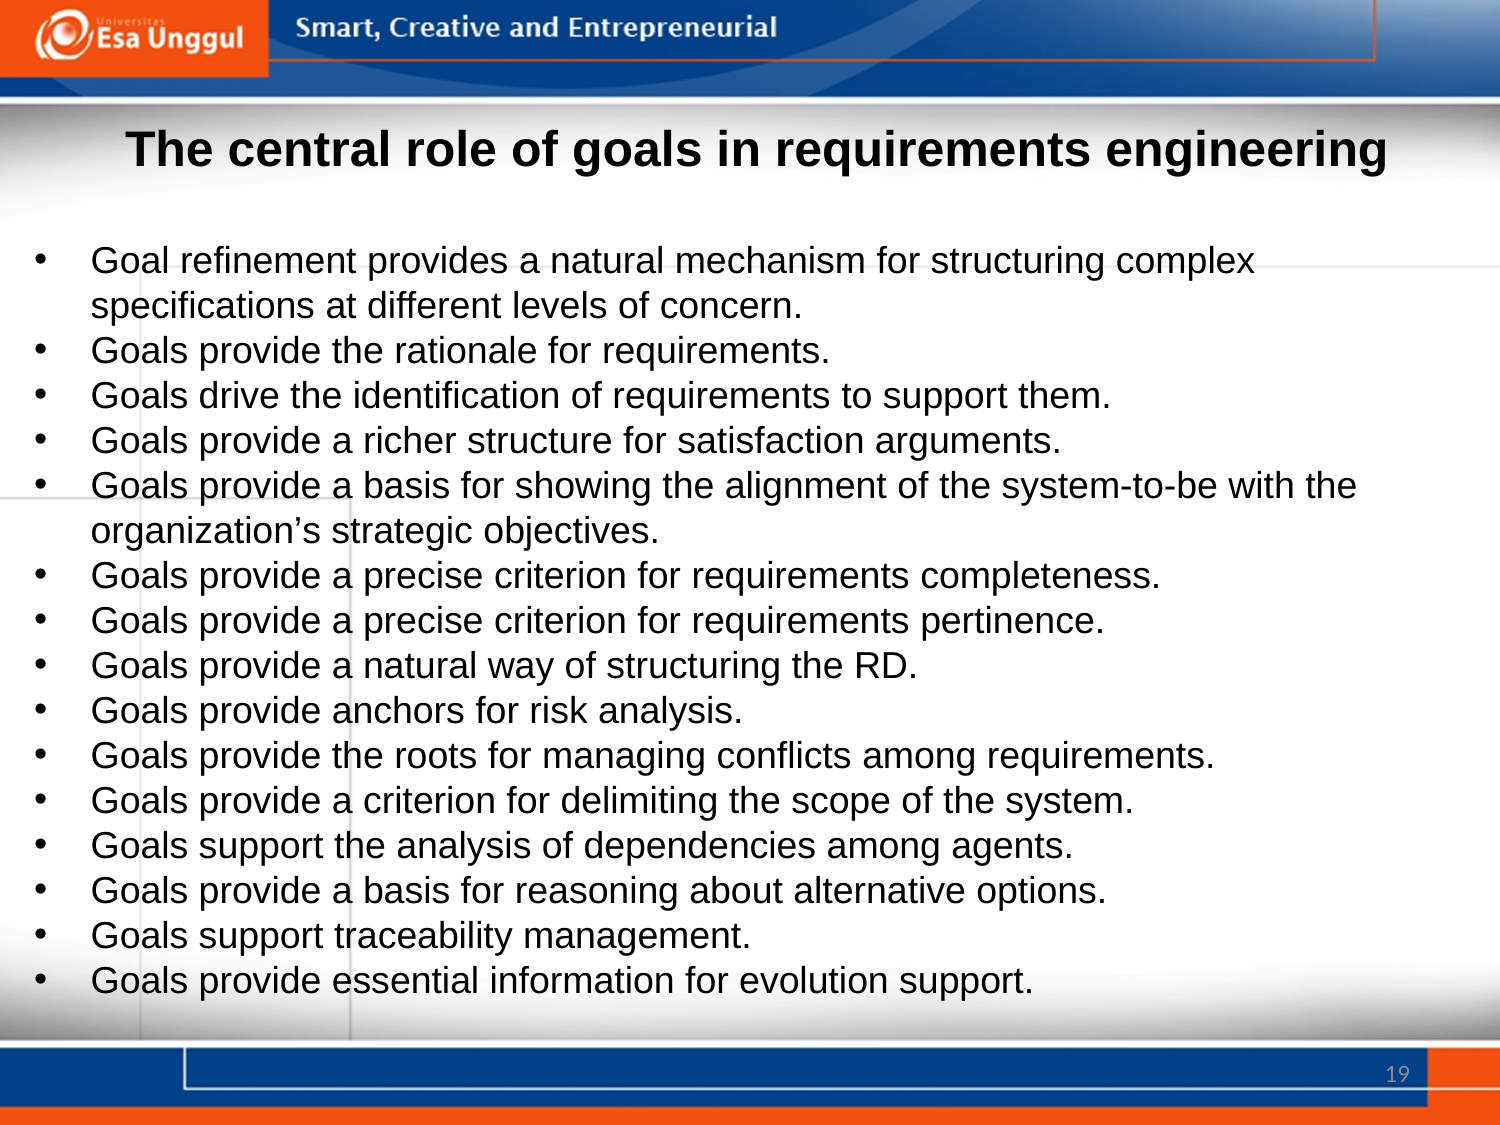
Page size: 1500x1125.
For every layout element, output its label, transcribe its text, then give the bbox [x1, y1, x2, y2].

text_box Goal refinement provides a natural mechanism for structuring complex specifications at different levels of concern. Goals provide the rationale for requirements. Goals drive the identification of requirements to support them. Goals provide a richer structure for satisfaction arguments. Goals provide a basis for showing the alignment of the system-to-be with the organization’s strategic objectives. Goals provide a precise criterion for requirements completeness. Goals provide a precise criterion for requirements pertinence. Goals provide a natural way of structuring the RD. Goals provide anchors for risk analysis. Goals provide the roots for managing conflicts among requirements. Goals provide a criterion for delimiting the scope of the system. Goals support the analysis of dependencies among agents. Goals provide a basis for reasoning about alternative options. Goals support traceability management. Goals provide essential information for evolution support. [19, 228, 1481, 1014]
title The central role of goals in requirements engineering [26, 96, 1489, 197]
picture [0, 0, 1500, 1125]
slide_number 19 [1074, 1042, 1425, 1103]
